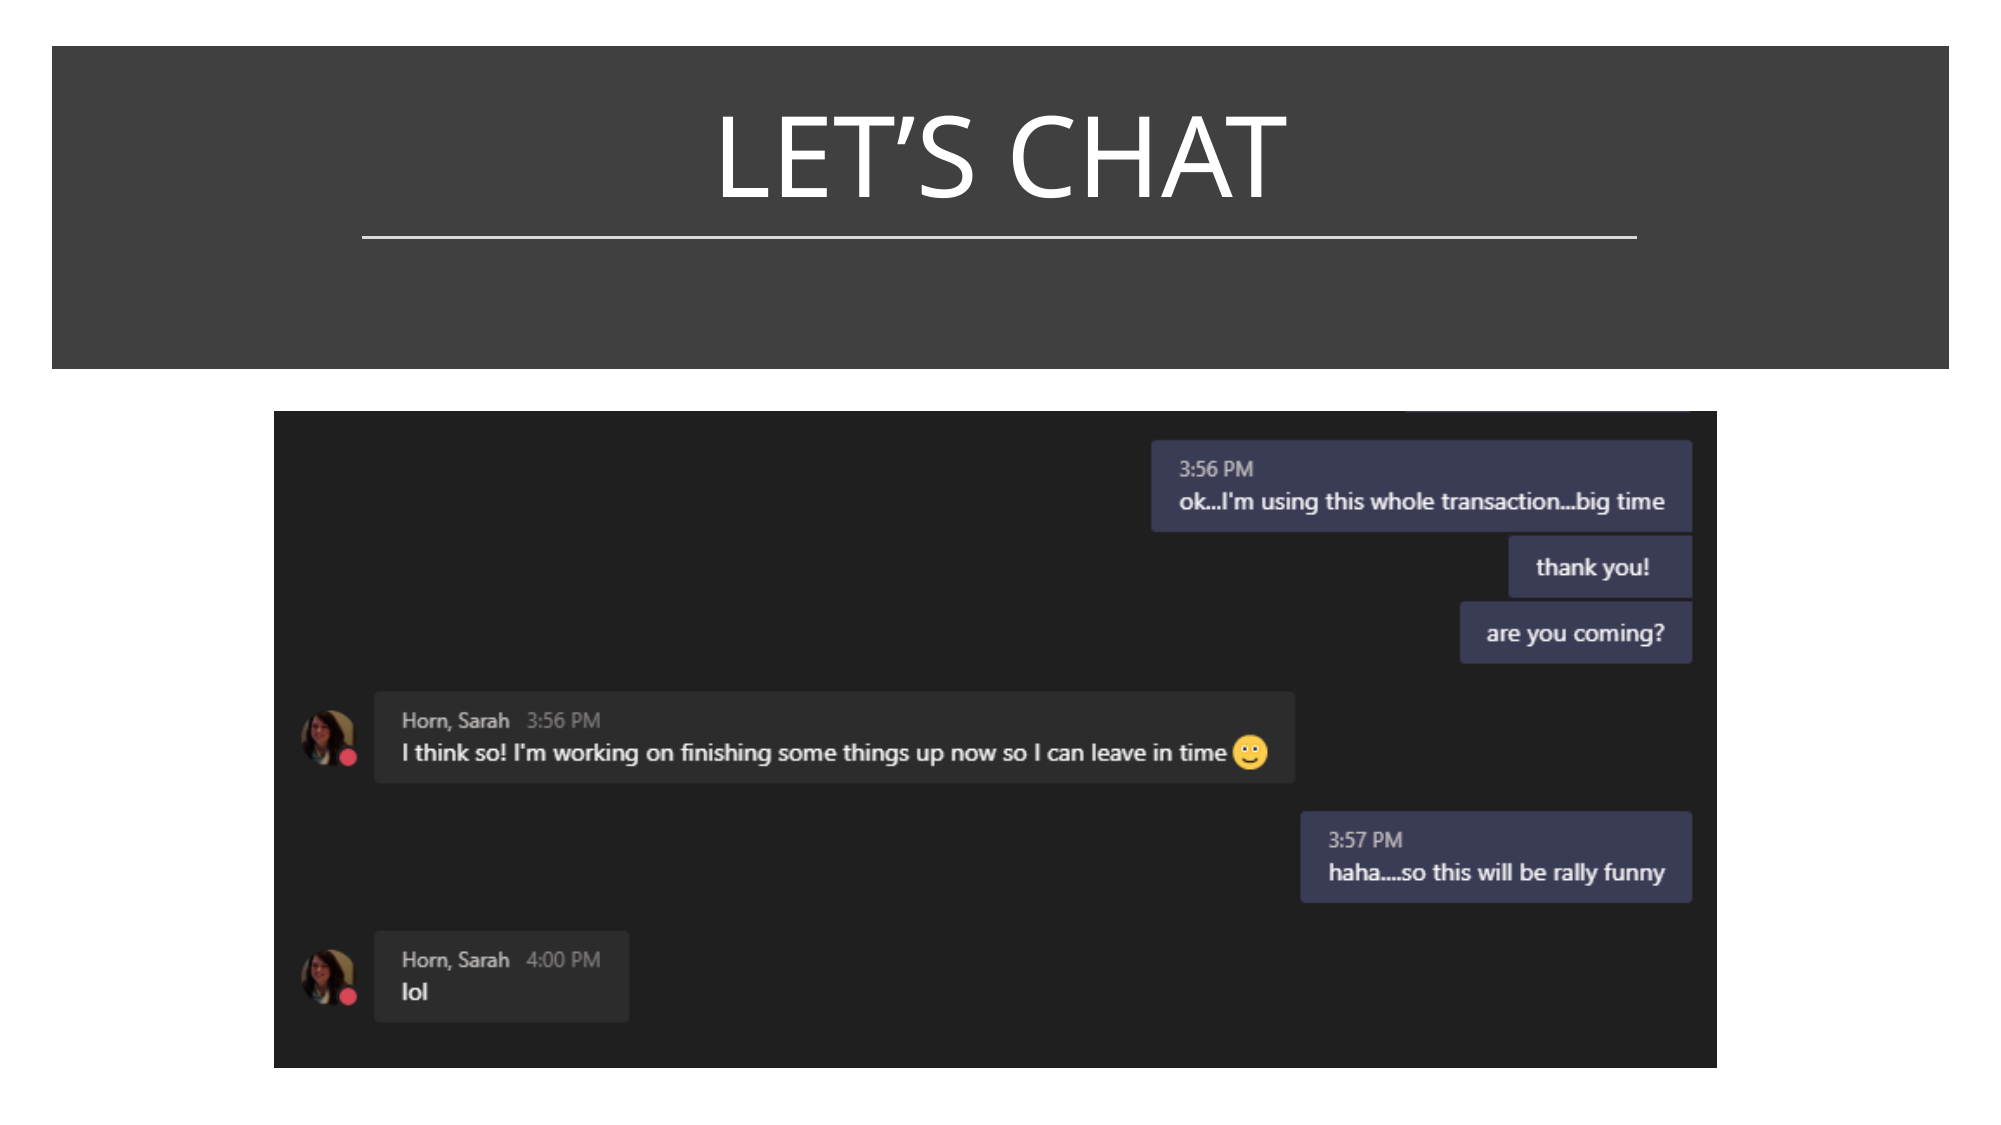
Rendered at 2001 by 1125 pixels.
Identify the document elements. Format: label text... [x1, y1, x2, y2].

text_box [61, 55, 1939, 360]
picture [274, 411, 1717, 1068]
title LET’S CHAT [86, 76, 1914, 230]
